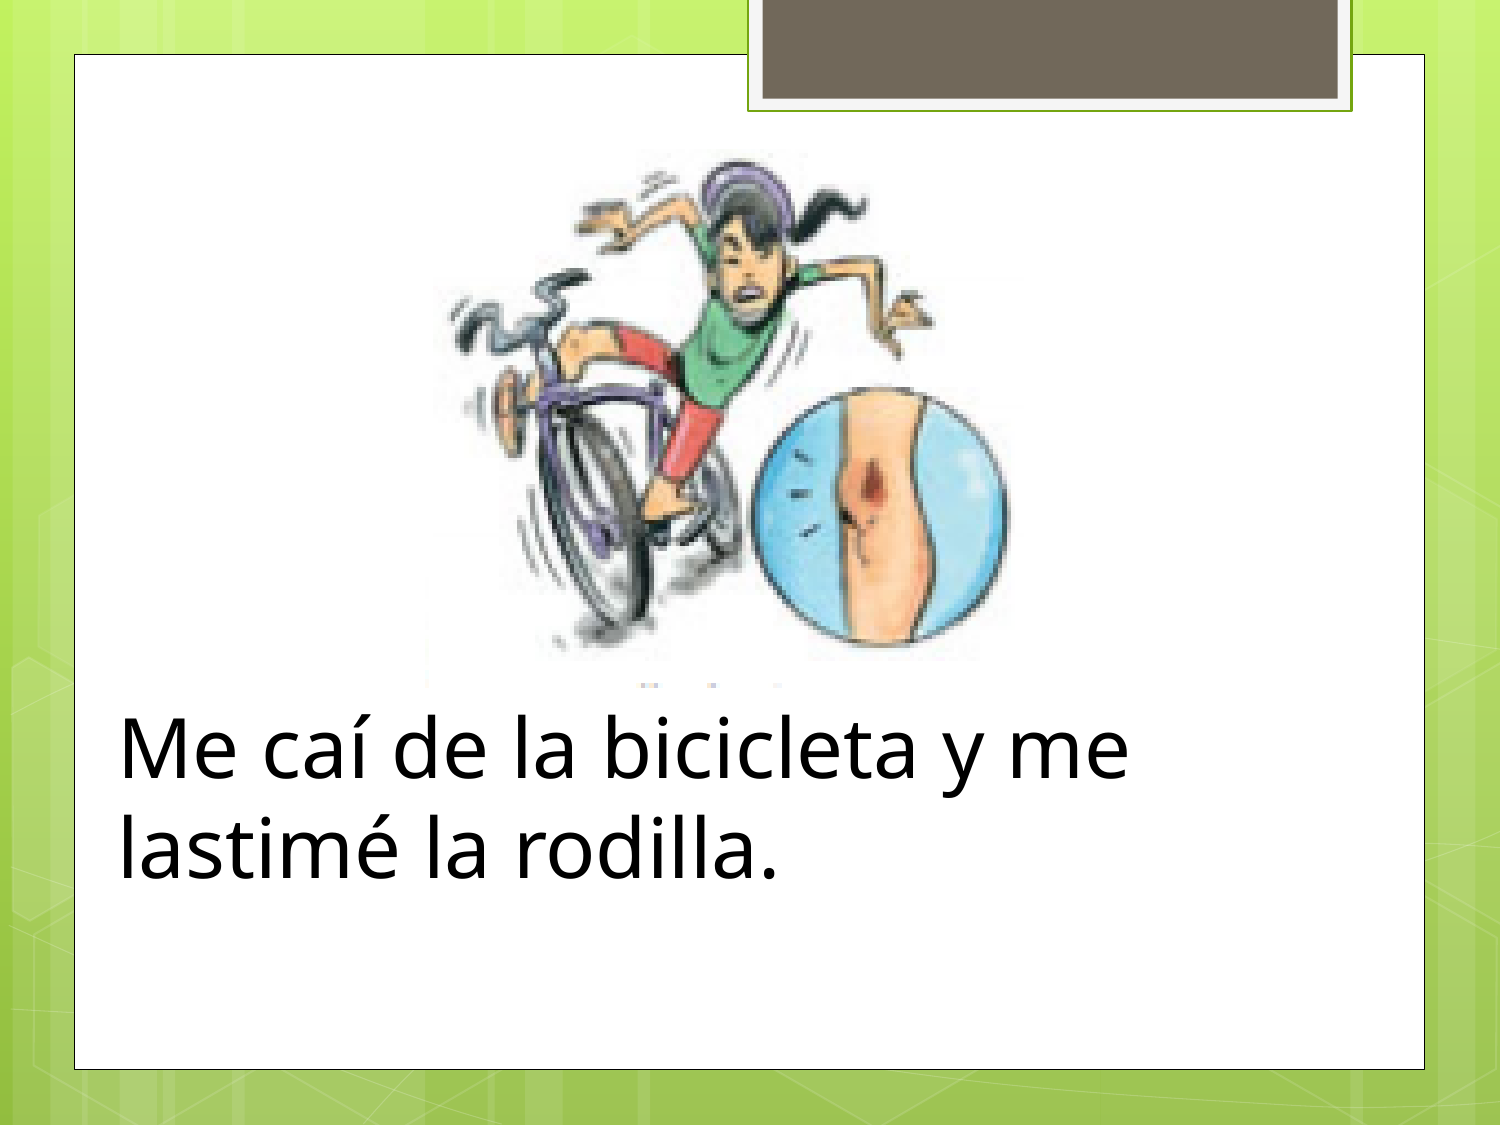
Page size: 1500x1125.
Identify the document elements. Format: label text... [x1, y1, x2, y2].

picture [424, 123, 1038, 688]
text_box Me caí de la bicicleta y me lastimé la rodilla. [102, 687, 1415, 903]
